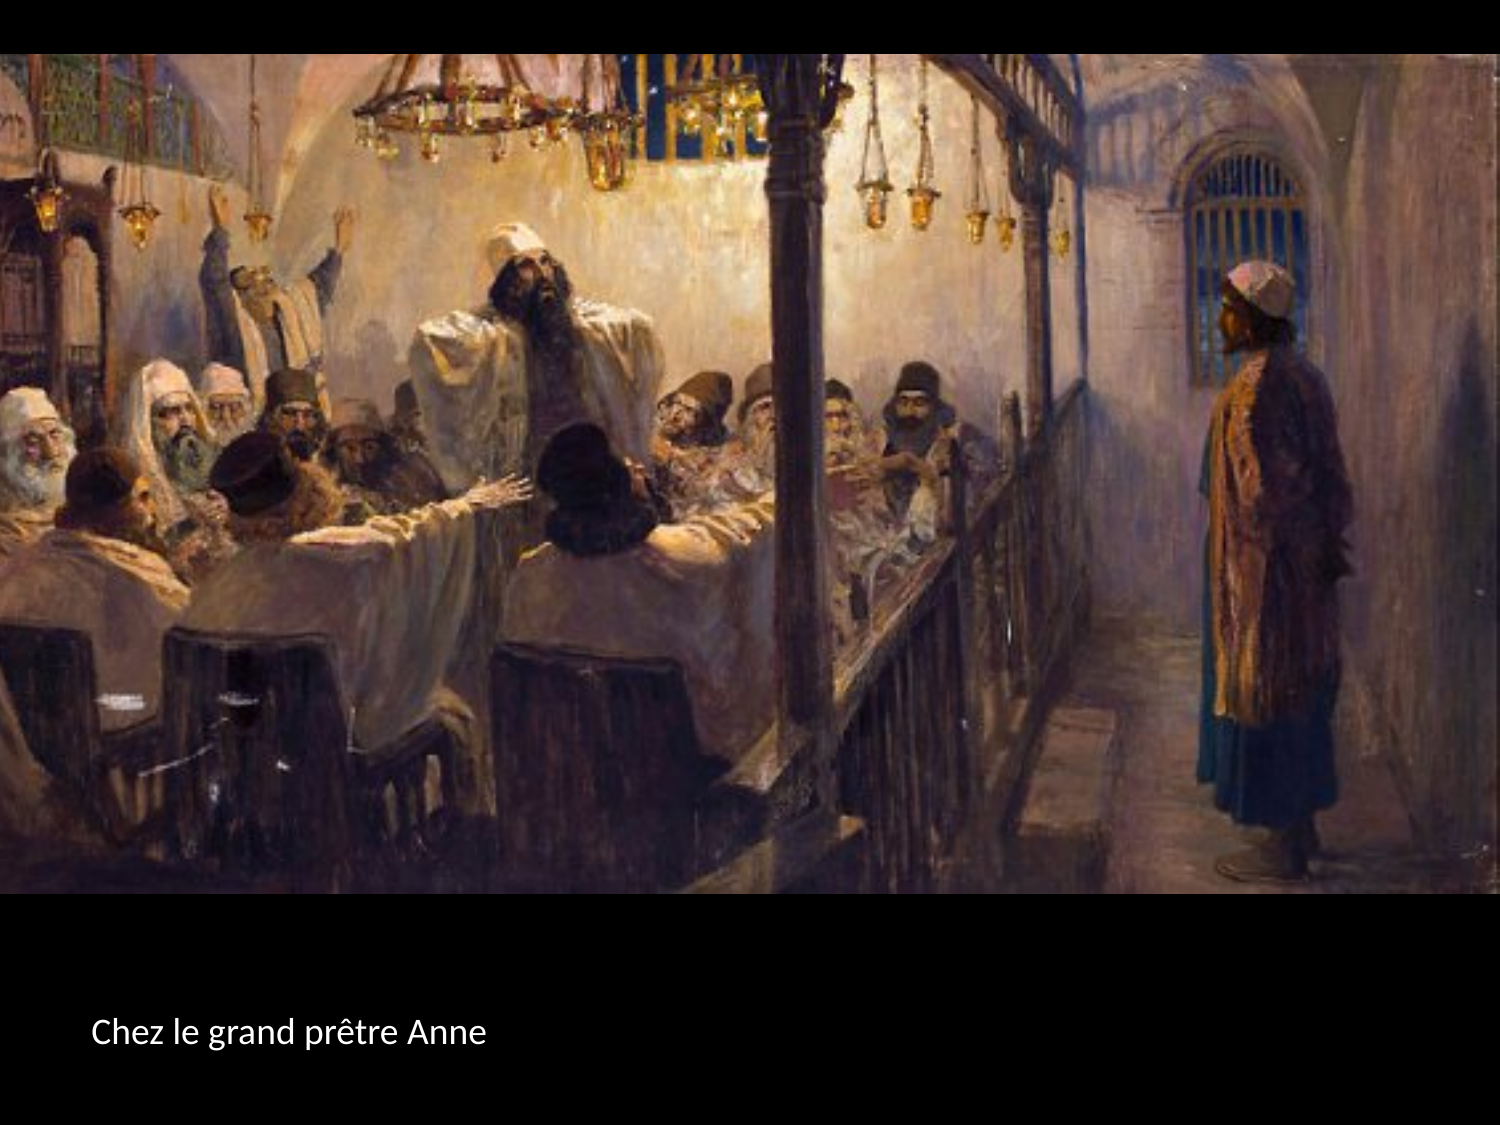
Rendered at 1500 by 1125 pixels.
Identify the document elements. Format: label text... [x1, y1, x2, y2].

picture [0, 54, 1500, 894]
text_box Chez le grand prêtre Anne [76, 999, 750, 1060]
